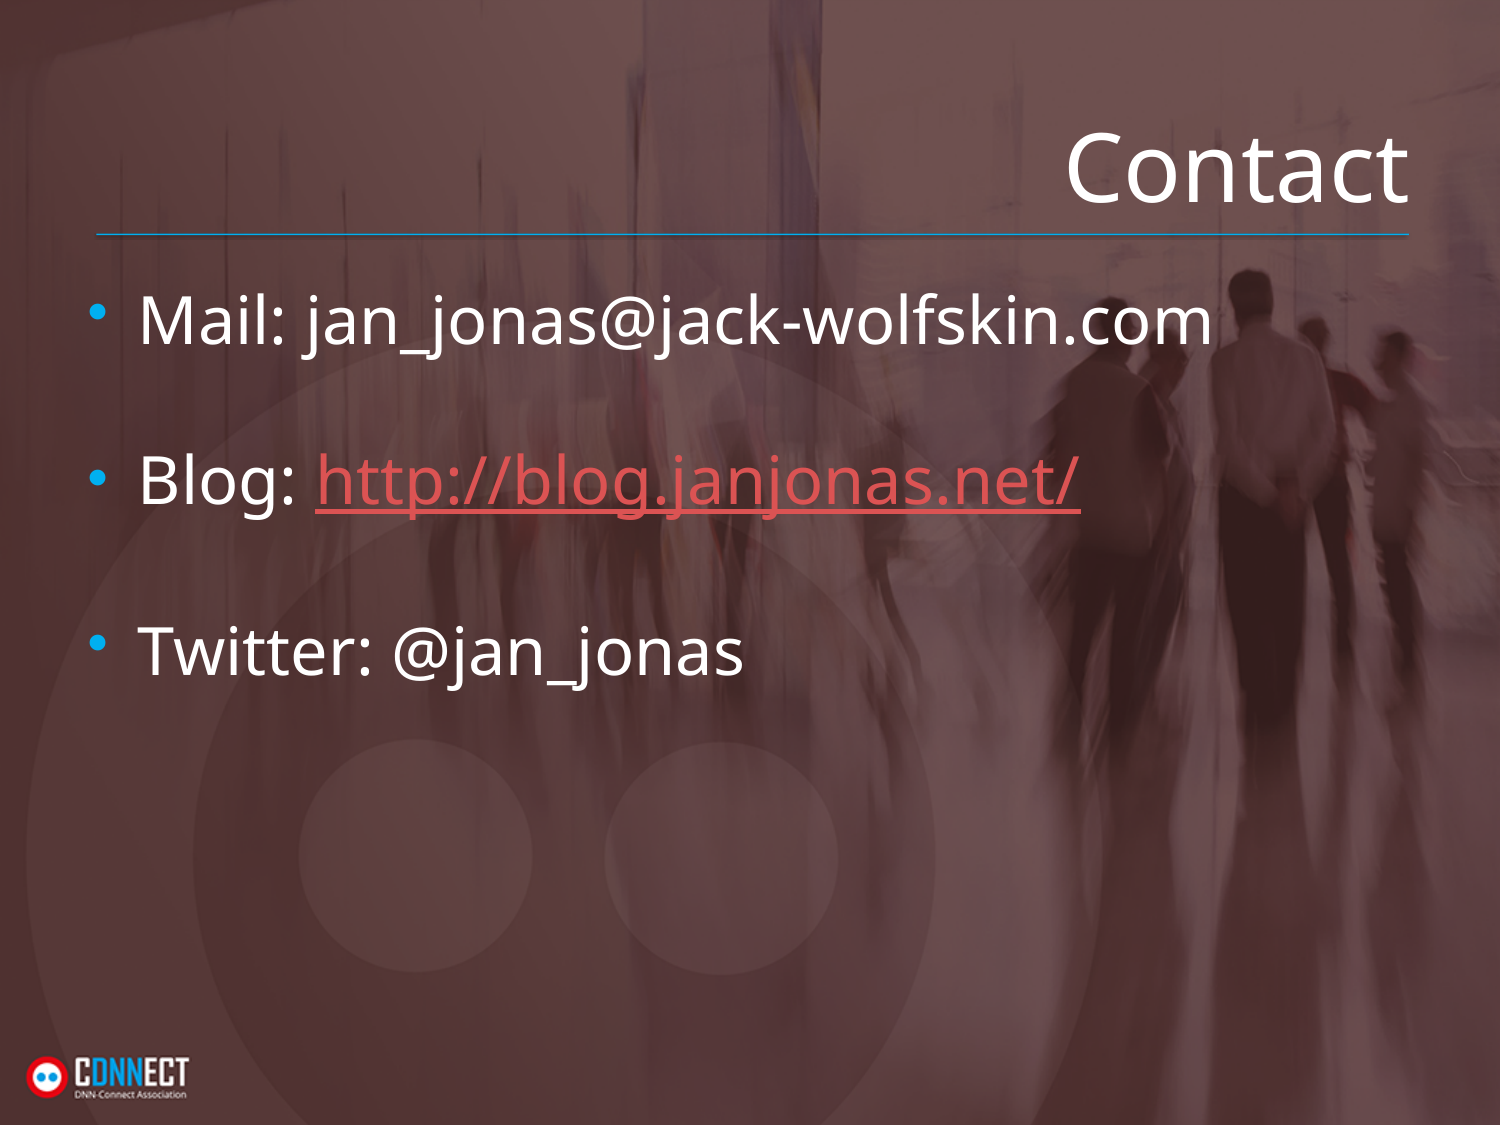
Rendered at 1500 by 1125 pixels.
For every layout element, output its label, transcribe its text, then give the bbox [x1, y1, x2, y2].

list Mail: jan_jonas@jack-wolfskin.com Blog: http://blog.janjonas.net/ Twitter: @jan_jonas [75, 270, 1425, 1013]
title Contact [75, 41, 1425, 230]
picture [0, 0, 1500, 1125]
